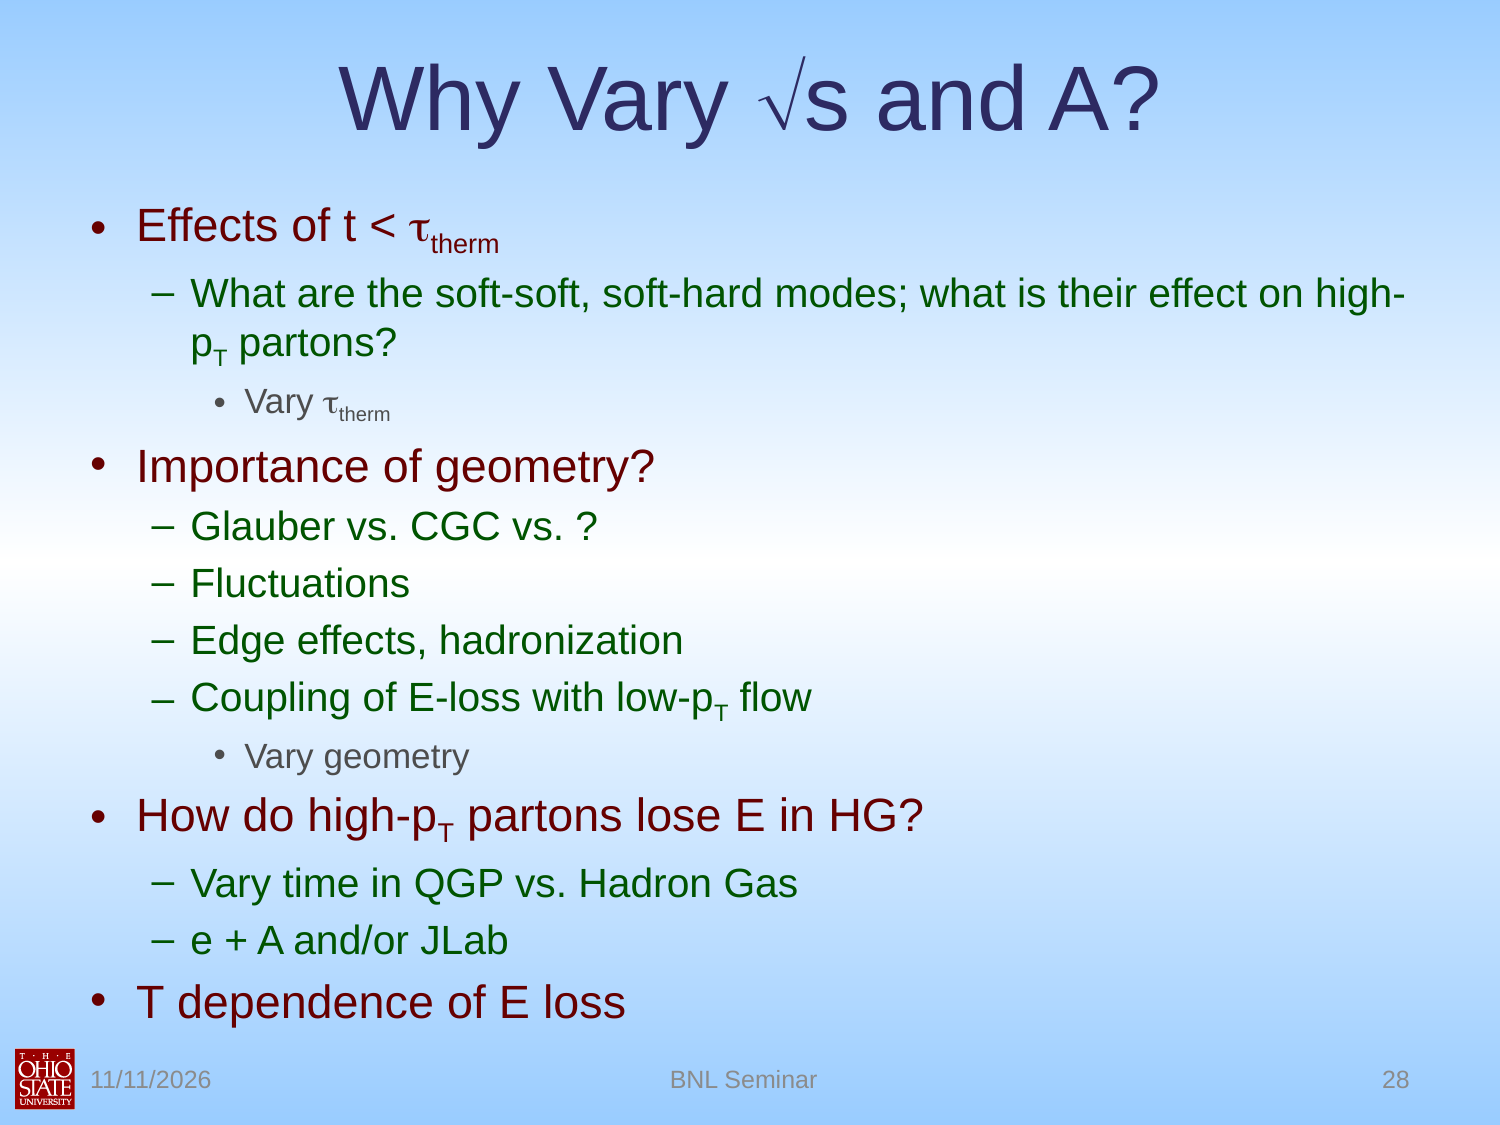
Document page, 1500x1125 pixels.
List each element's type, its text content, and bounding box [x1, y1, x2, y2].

slide_number 28 [1074, 1048, 1425, 1109]
picture [15, 1048, 75, 1110]
title Why Vary Ös and A? [0, 0, 1500, 188]
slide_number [75, 1048, 425, 1109]
list Effects of t < ttherm What are the soft-soft, soft-hard modes; what is their effect on high-pT partons? Vary ttherm Importance of geometry? Glauber vs. CGC vs. ? Fluctuations Edge effects, hadronization Coupling of E-loss with low-pT flow Vary geometry How do high-pT partons lose E in HG? Vary time in QGP vs. Hadron Gas e + A and/or JLab T dependence of E loss [75, 187, 1450, 1038]
footer BNL Seminar [487, 1048, 1000, 1109]
